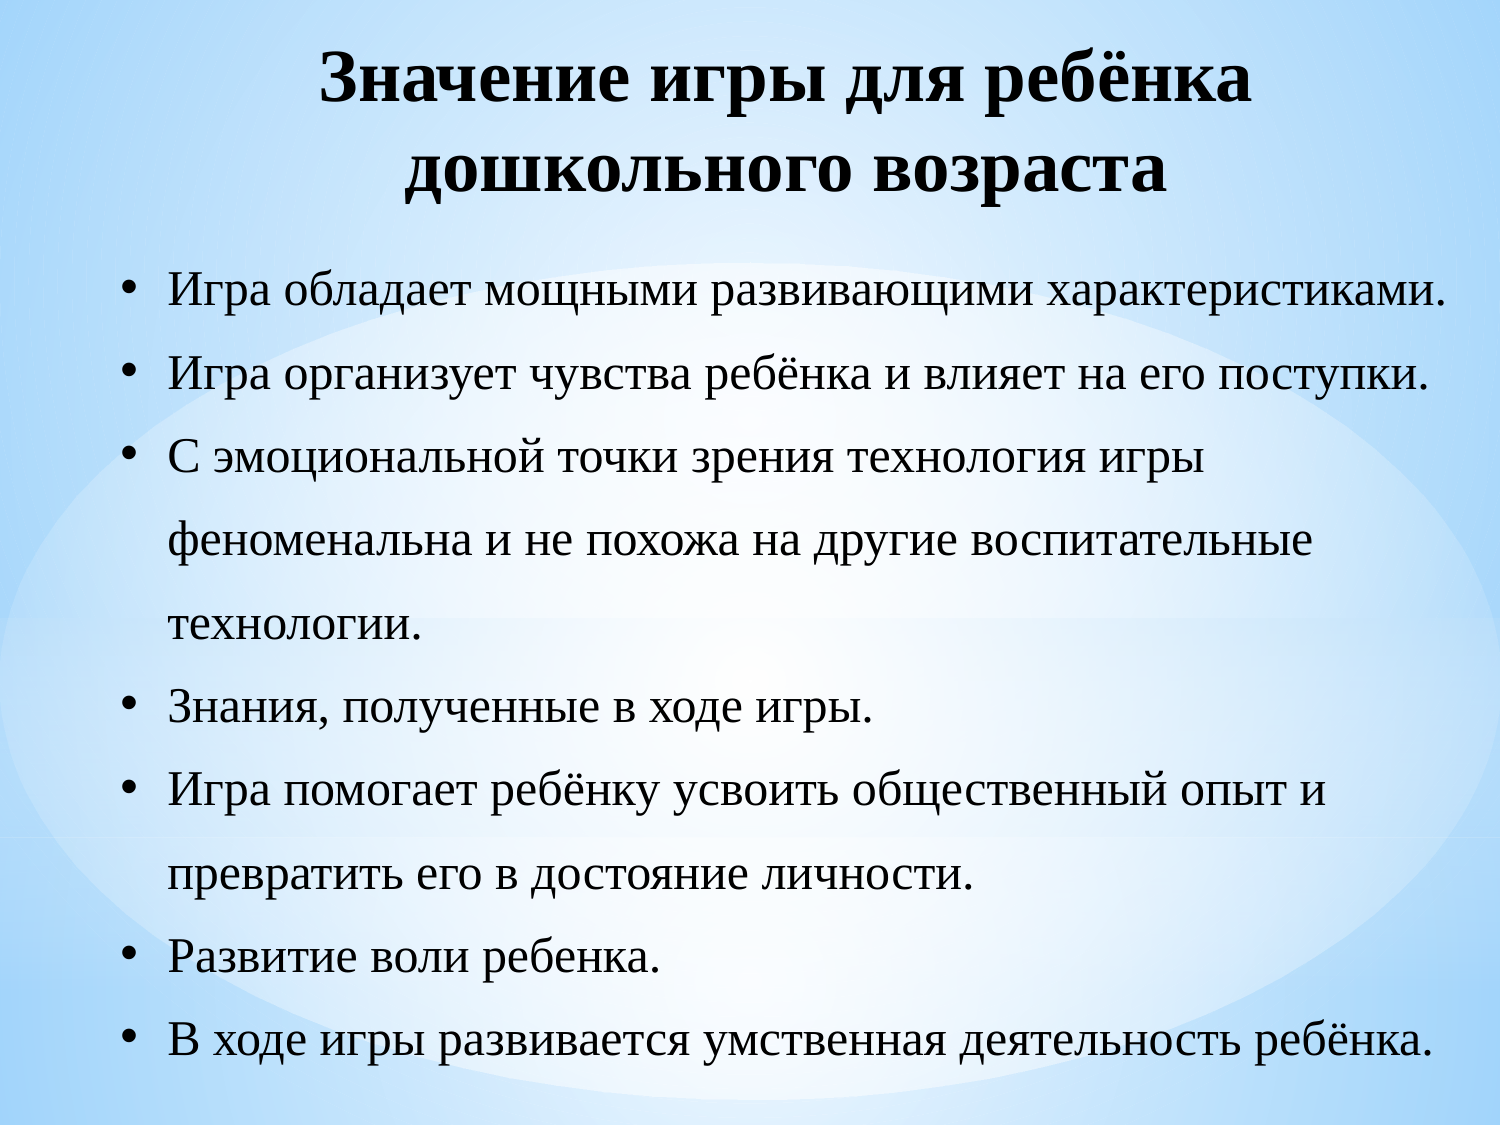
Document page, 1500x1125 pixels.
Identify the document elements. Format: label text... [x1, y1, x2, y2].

text_box Игра обладает мощными развивающими характеристиками. Игра организует чувства ребёнка и влияет на его поступки. С эмоциональной точки зрения технология игры феноменальна и не похожа на другие воспитательные технологии. Знания, полученные в ходе игры. Игра помогает ребёнку усвоить общественный опыт и превратить его в достояние личности. Развитие воли ребенка. В ходе игры развивается умственная деятельность ребёнка. [30, 225, 1469, 1074]
text_box Значение игры для ребёнка дошкольного возраста [237, 19, 1336, 214]
